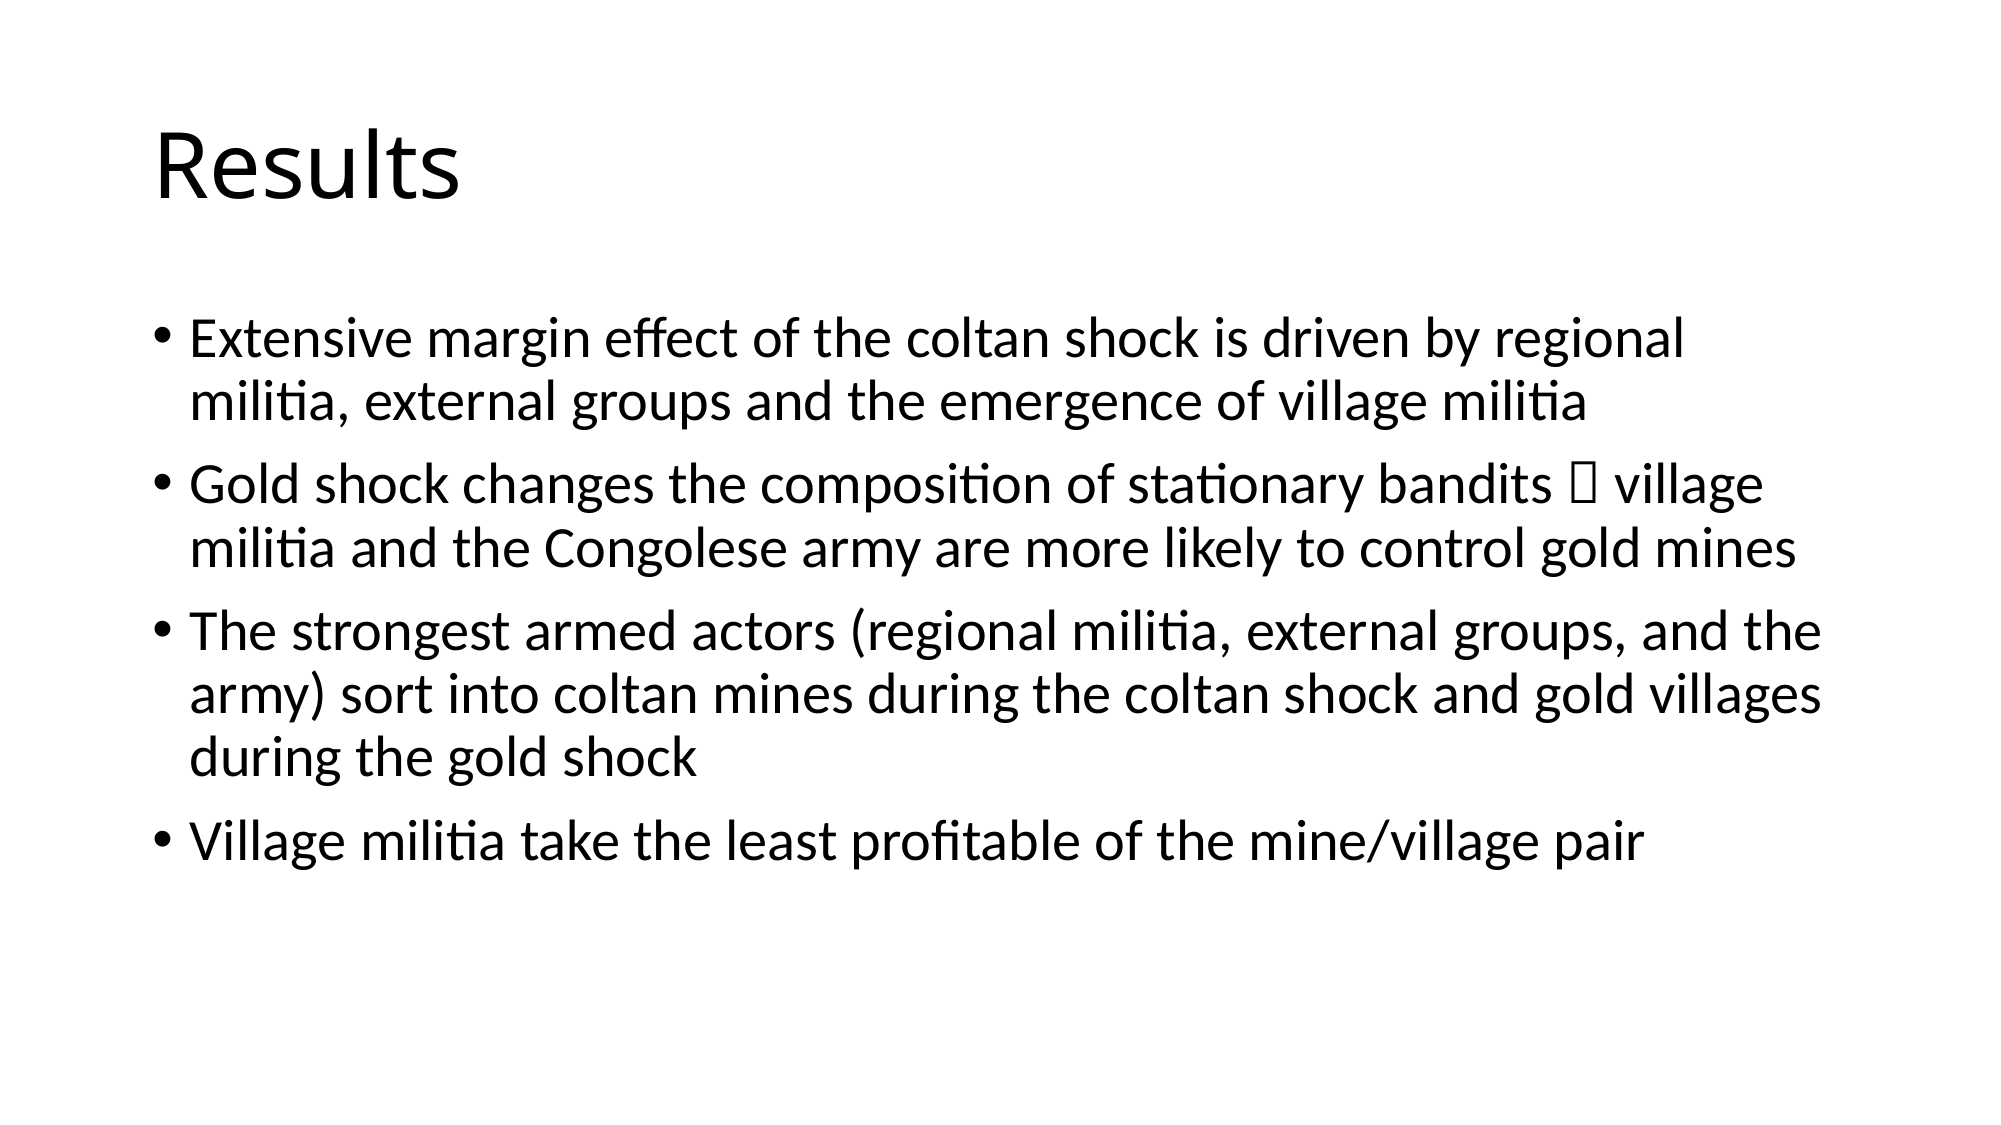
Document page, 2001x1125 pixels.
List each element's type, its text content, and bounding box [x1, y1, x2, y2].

title Results [137, 59, 1863, 278]
list Extensive margin effect of the coltan shock is driven by regional militia, external groups and the emergence of village militia Gold shock changes the composition of stationary bandits  village militia and the Congolese army are more likely to control gold mines The strongest armed actors (regional militia, external groups, and the army) sort into coltan mines during the coltan shock and gold villages during the gold shock Village militia take the least profitable of the mine/village pair [137, 299, 1863, 1014]
